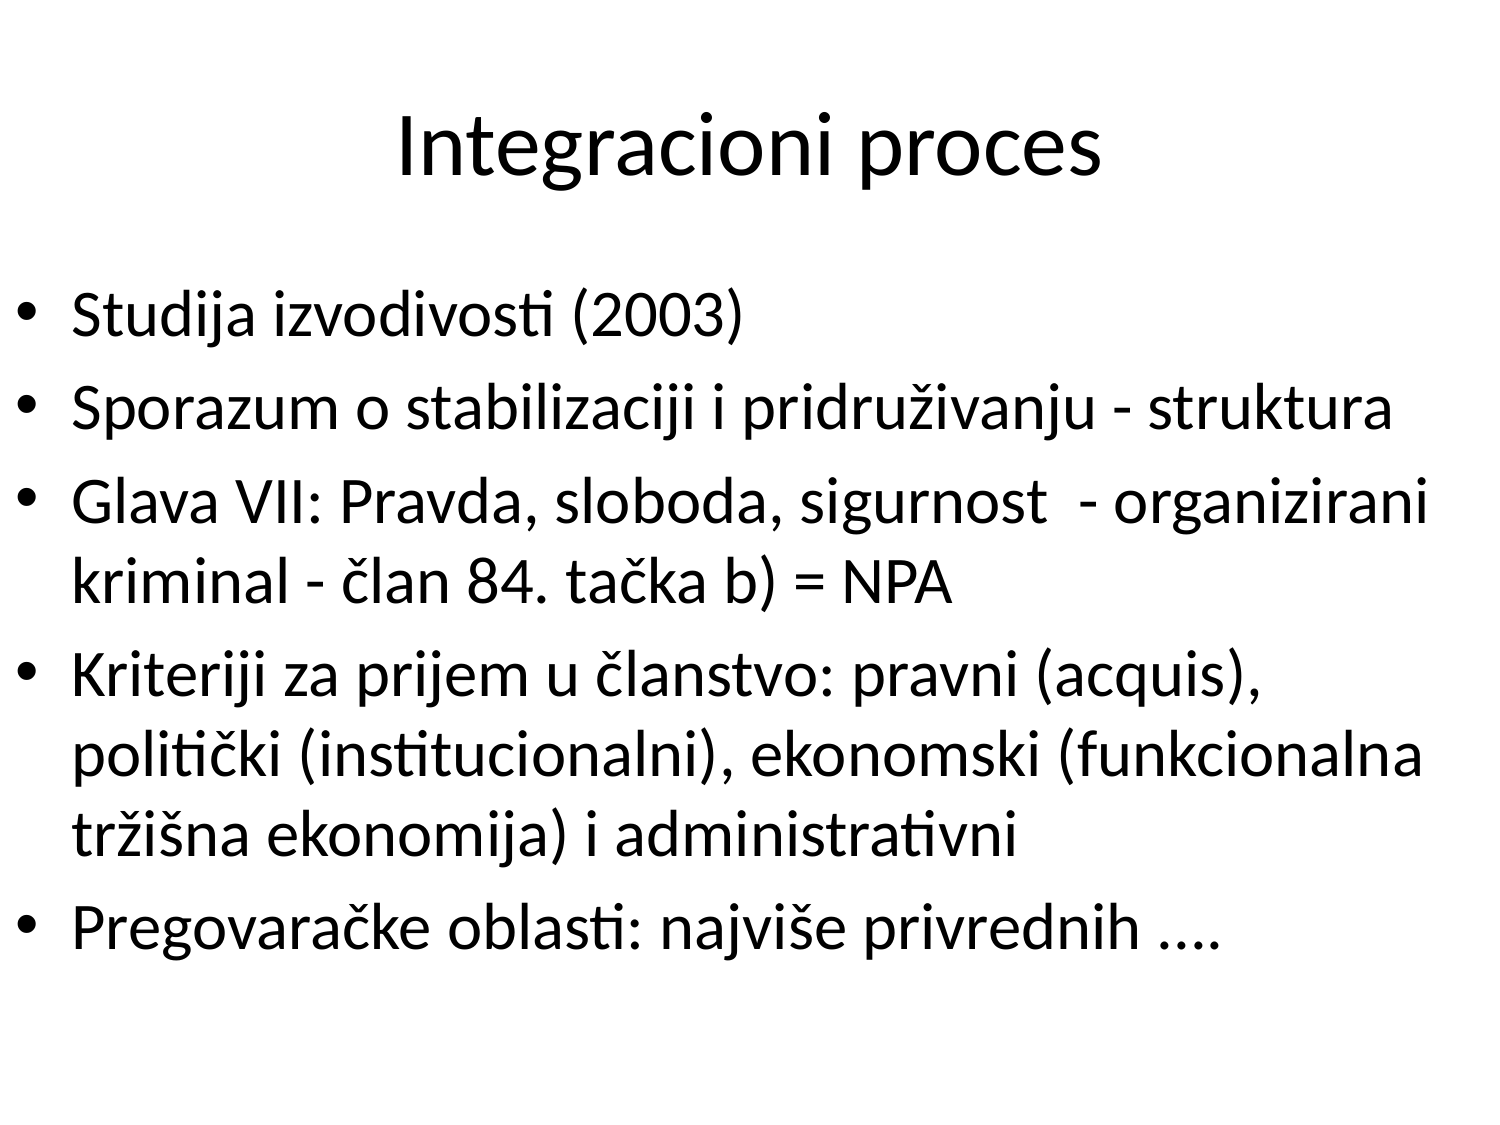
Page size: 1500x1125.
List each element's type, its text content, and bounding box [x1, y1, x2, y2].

list Studija izvodivosti (2003) Sporazum o stabilizaciji i pridruživanju - struktura Glava VII: Pravda, sloboda, sigurnost - organizirani kriminal - član 84. tačka b) = NPA Kriteriji za prijem u članstvo: pravni (acquis), politički (institucionalni), ekonomski (funkcionalna tržišna ekonomija) i administrativni Pregovaračke oblasti: najviše privrednih .... [0, 262, 1500, 1005]
title Integracioni proces [75, 45, 1425, 233]
